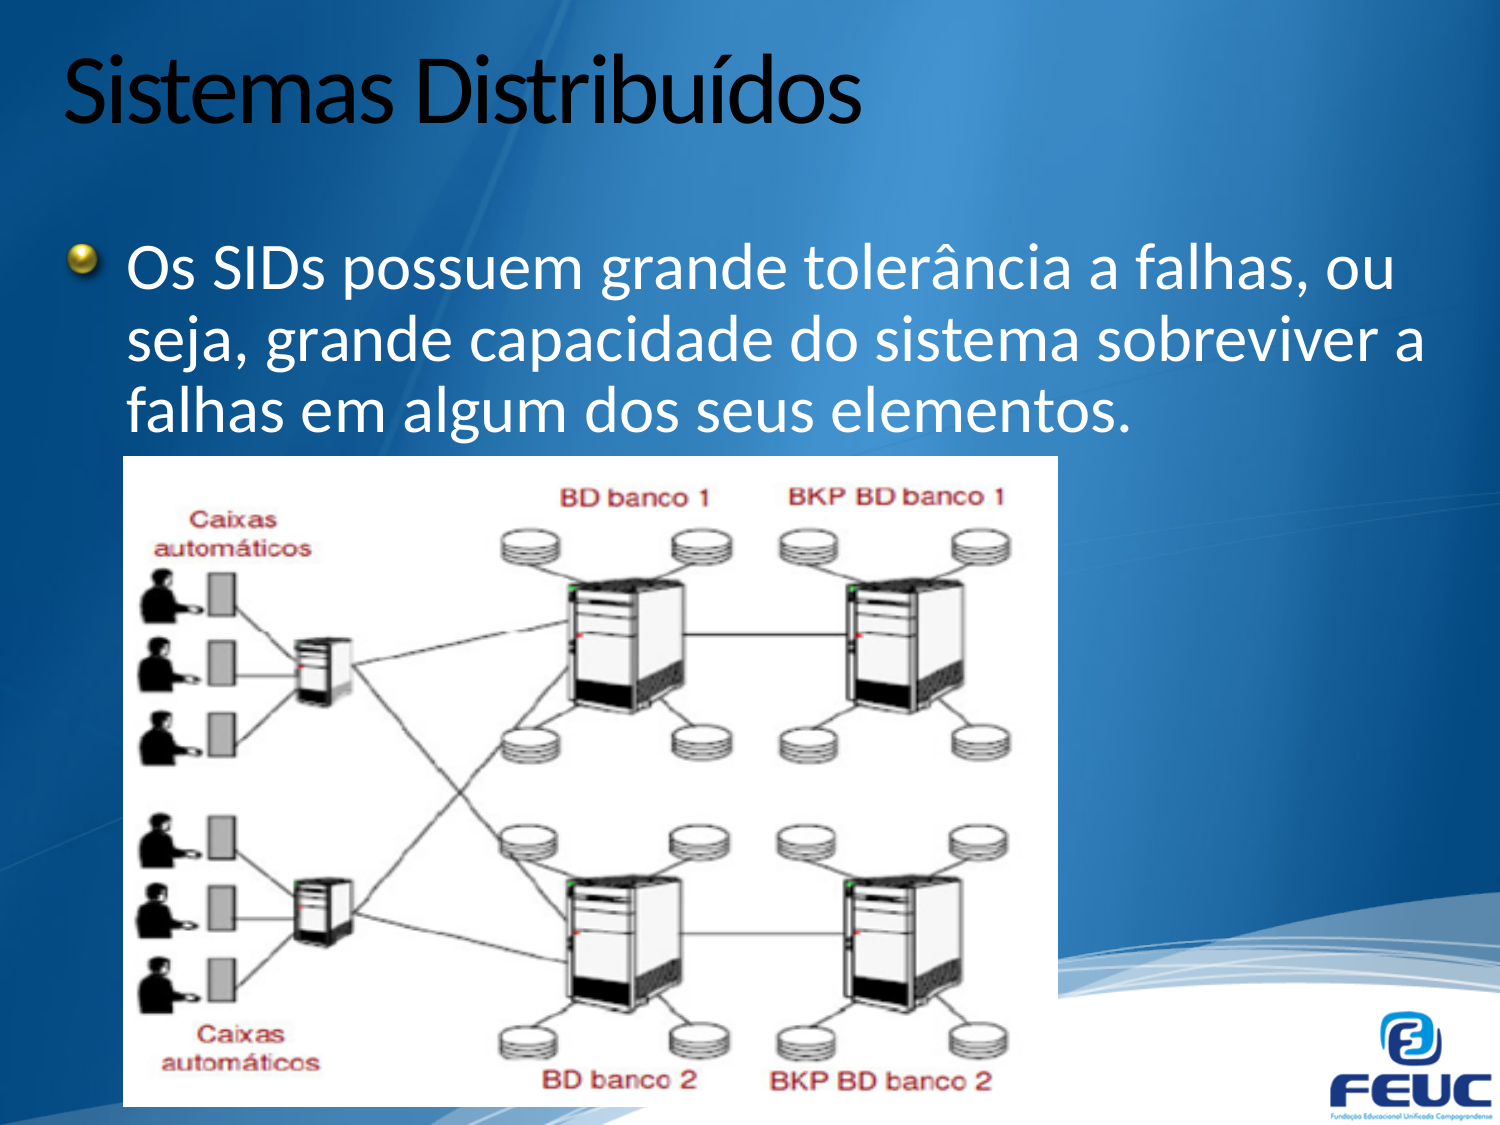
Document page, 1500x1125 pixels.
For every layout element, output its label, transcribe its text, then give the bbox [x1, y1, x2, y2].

picture [0, 0, 1500, 1125]
title Sistemas Distribuídos [62, 37, 1438, 147]
list Os SIDs possuem grande tolerância a falhas, ou seja, grande capacidade do sistema sobreviver a falhas em algum dos seus elementos. [62, 231, 1471, 470]
